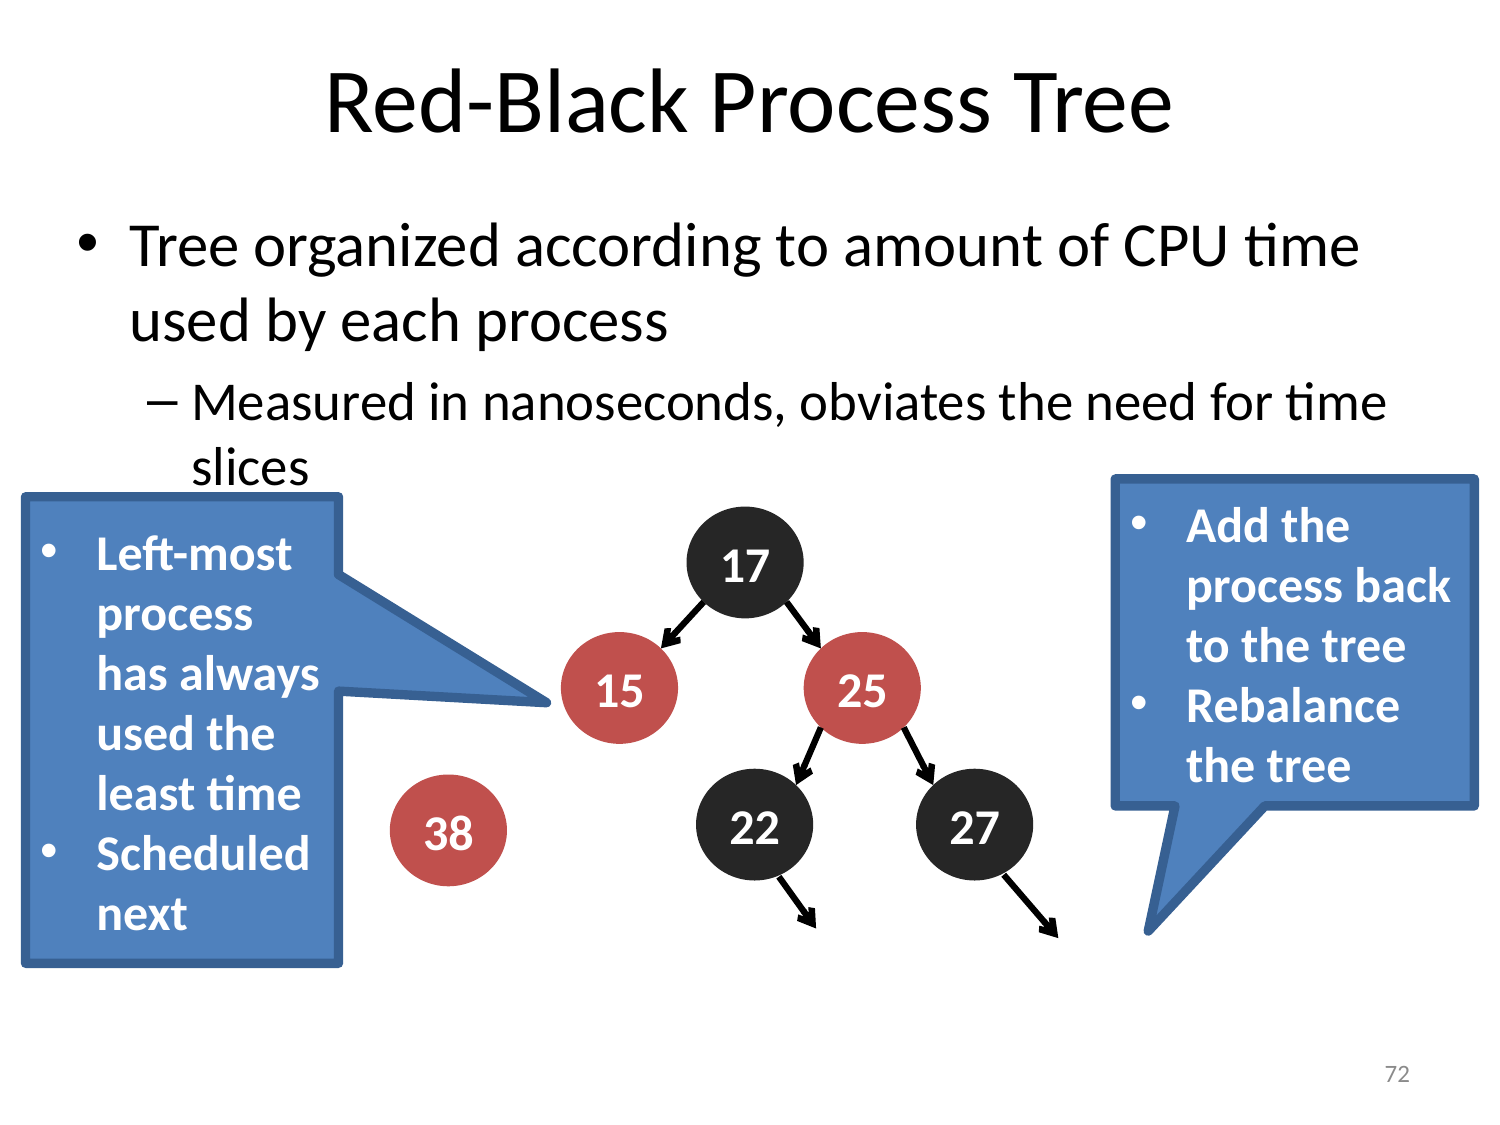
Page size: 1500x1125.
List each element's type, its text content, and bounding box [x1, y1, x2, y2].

text_box 17 [684, 504, 806, 621]
text_box 15 [558, 629, 681, 746]
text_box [786, 601, 822, 649]
text_box 27 [913, 766, 1036, 883]
text_box Left-most process has always used the least time Scheduled next [23, 494, 549, 966]
text_box 22 [693, 766, 816, 883]
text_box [795, 727, 822, 786]
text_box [660, 601, 704, 649]
text_box 38 [387, 772, 510, 889]
text_box Add the process back to the tree Rebalance the tree [1113, 476, 1477, 933]
text_box 25 [801, 629, 923, 746]
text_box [903, 727, 934, 786]
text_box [1003, 874, 1059, 939]
slide_number 72 [1074, 1042, 1425, 1103]
title Red-Black Process Tree [75, 2, 1425, 190]
list Tree organized according to amount of CPU time used by each process Measured in nanoseconds, obviates the need for time slices [61, 196, 1412, 507]
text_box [778, 876, 817, 929]
